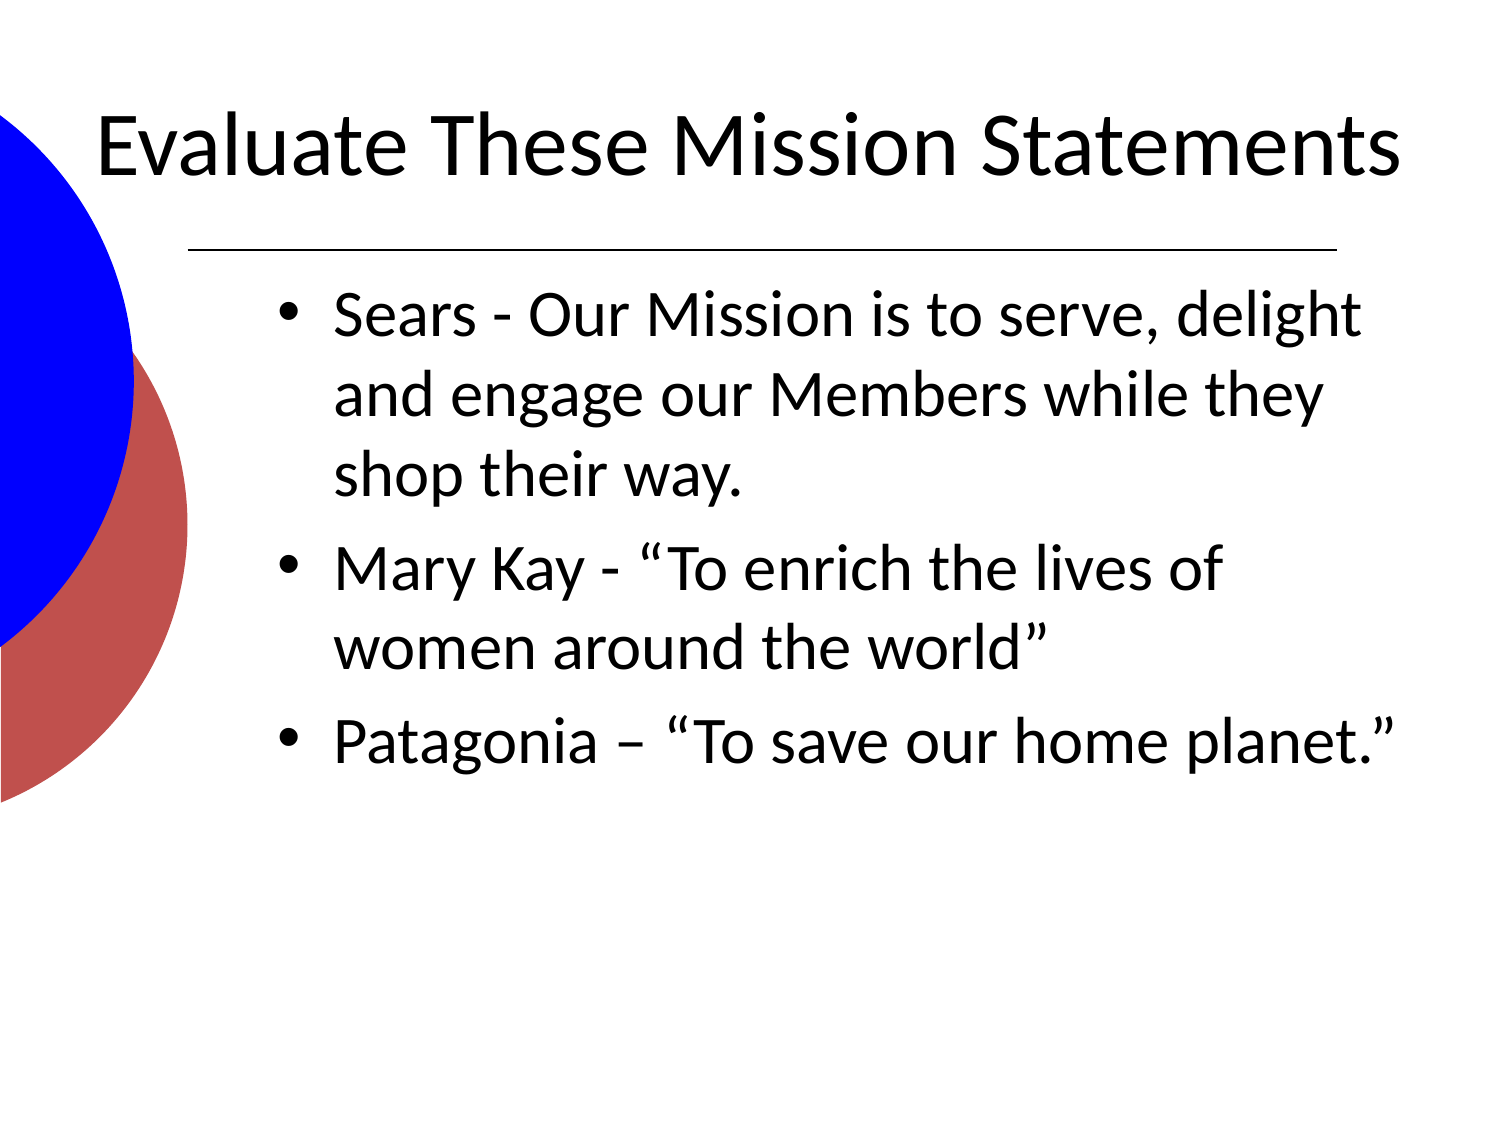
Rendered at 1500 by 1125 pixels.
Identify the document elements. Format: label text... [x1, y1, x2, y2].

list Sears - Our Mission is to serve, delight and engage our Members while they shop their way. Mary Kay - “To enrich the lives of women around the world” Patagonia – “To save our home planet.” [262, 262, 1425, 1005]
title Evaluate These Mission Statements [75, 45, 1425, 233]
